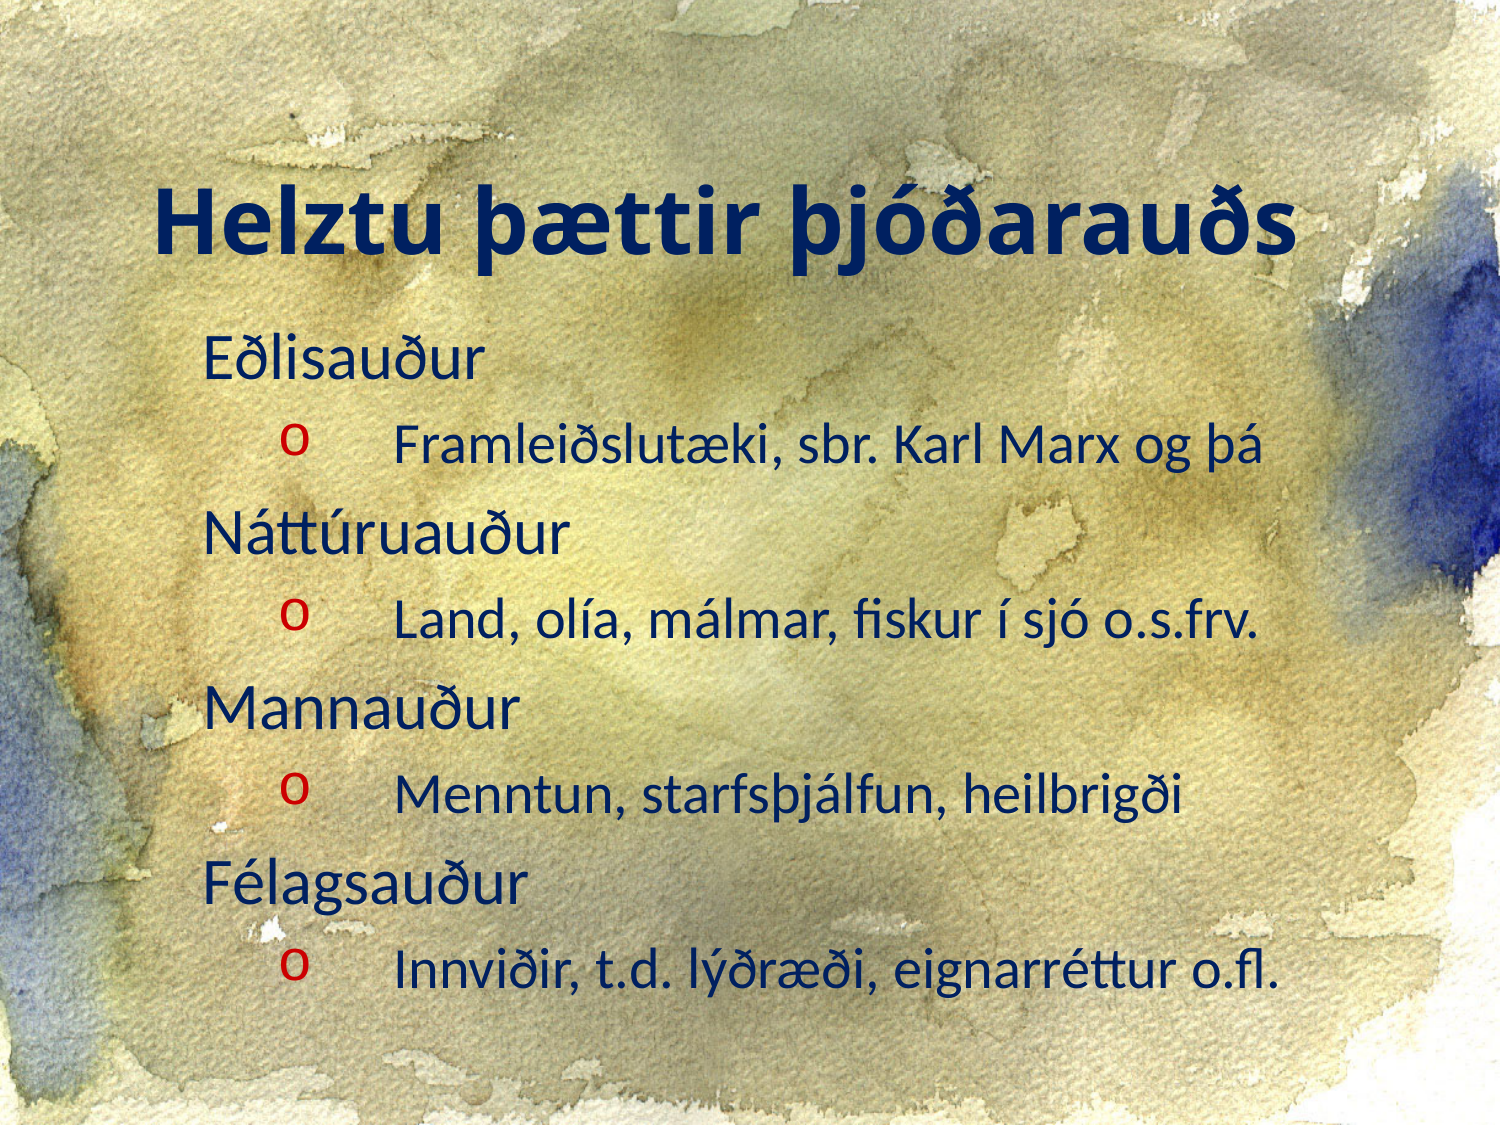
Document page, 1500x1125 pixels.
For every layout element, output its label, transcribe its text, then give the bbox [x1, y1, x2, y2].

text_box Helztu þættir þjóðarauðs [135, 92, 1407, 281]
text_box Eðlisauður Framleiðslutæki, sbr. Karl Marx og þá Náttúruauður Land, olía, málmar, fiskur í sjó o.s.frv. Mannauður Menntun, starfsþjálfun, heilbrigði Félagsauður Innviðir, t.d. lýðræði, eignarréttur o.fl. [187, 305, 1450, 1006]
picture [0, 0, 1500, 1125]
